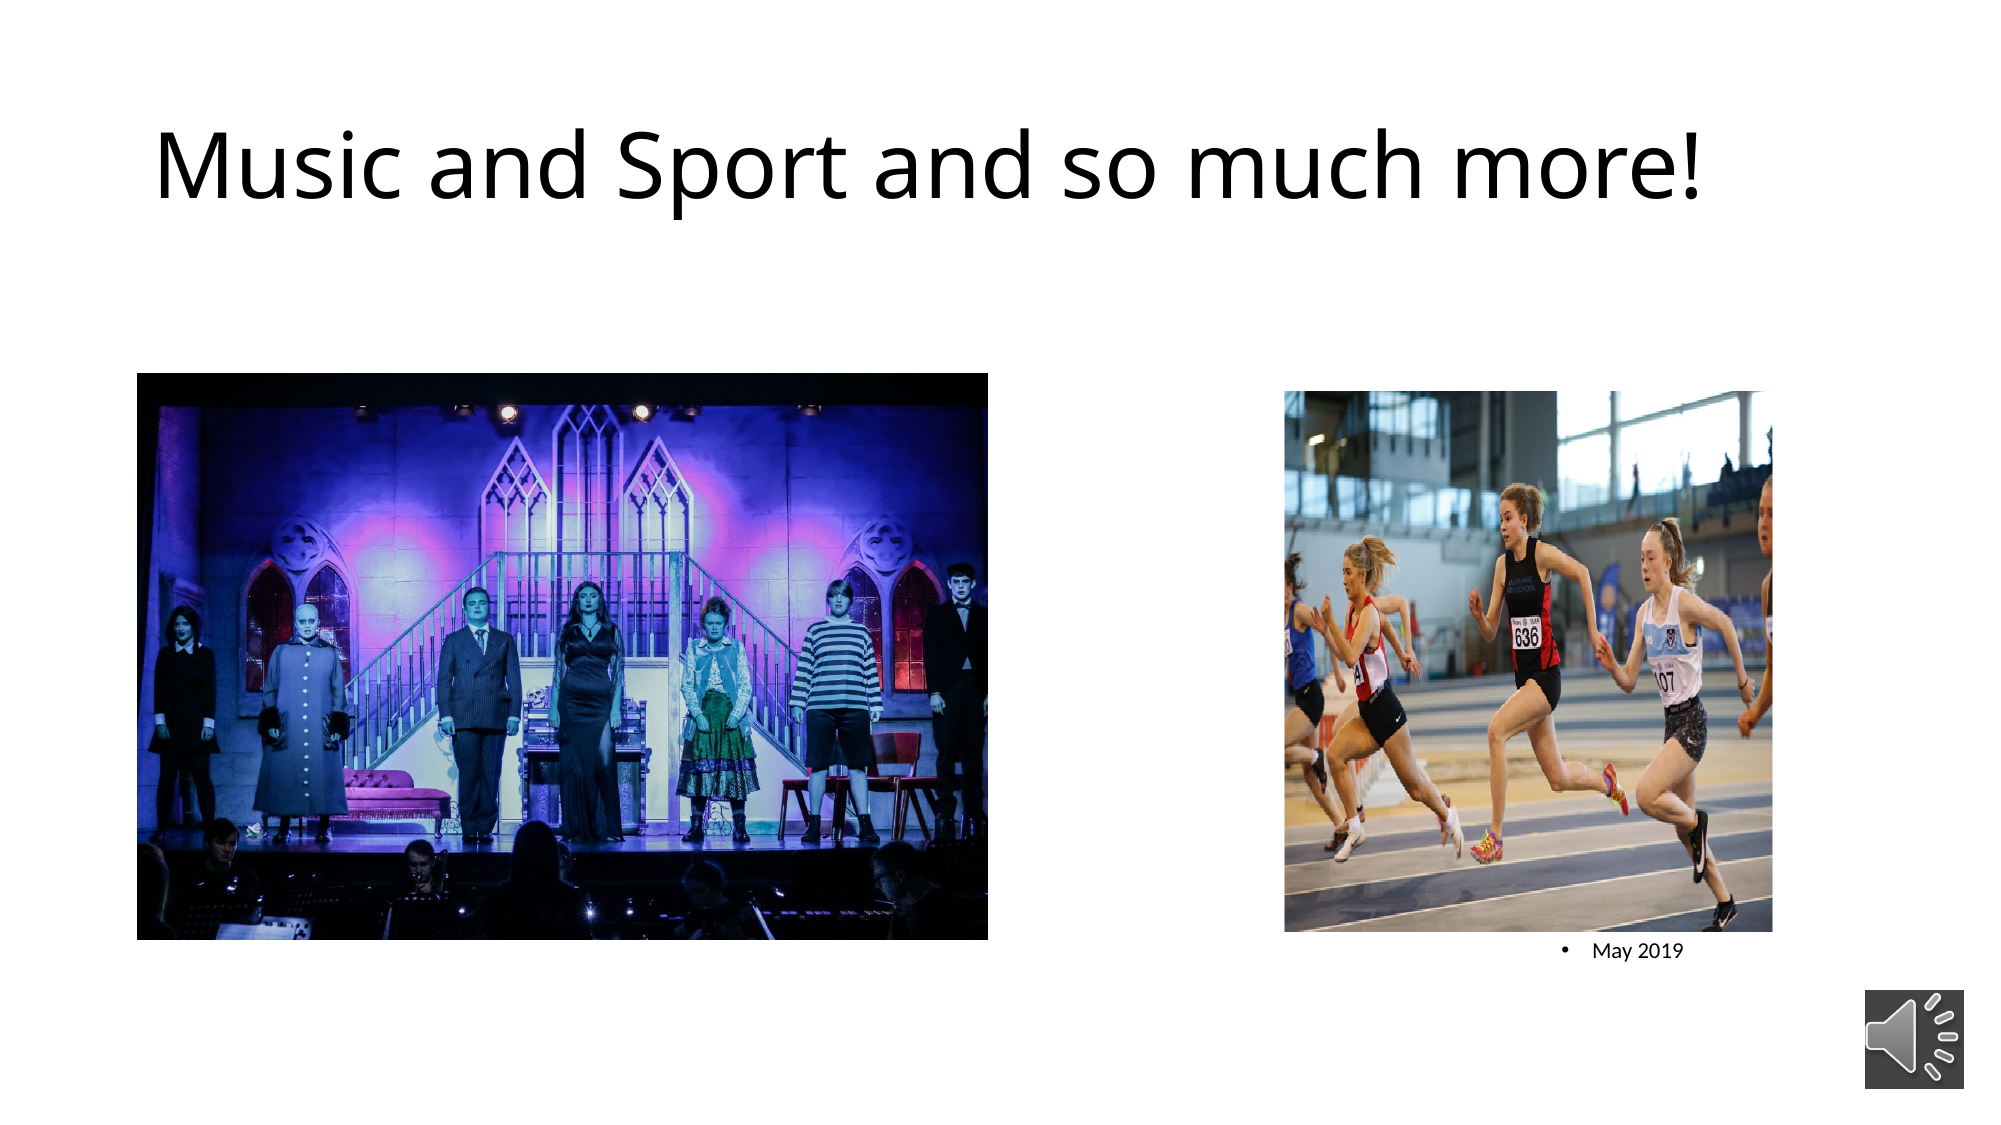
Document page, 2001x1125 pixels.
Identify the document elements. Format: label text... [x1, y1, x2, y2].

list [1103, 391, 1954, 932]
list May 2019 [1546, 931, 2000, 971]
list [137, 373, 988, 940]
picture [1864, 989, 1965, 1090]
title Music and Sport and so much more! [137, 59, 1863, 278]
